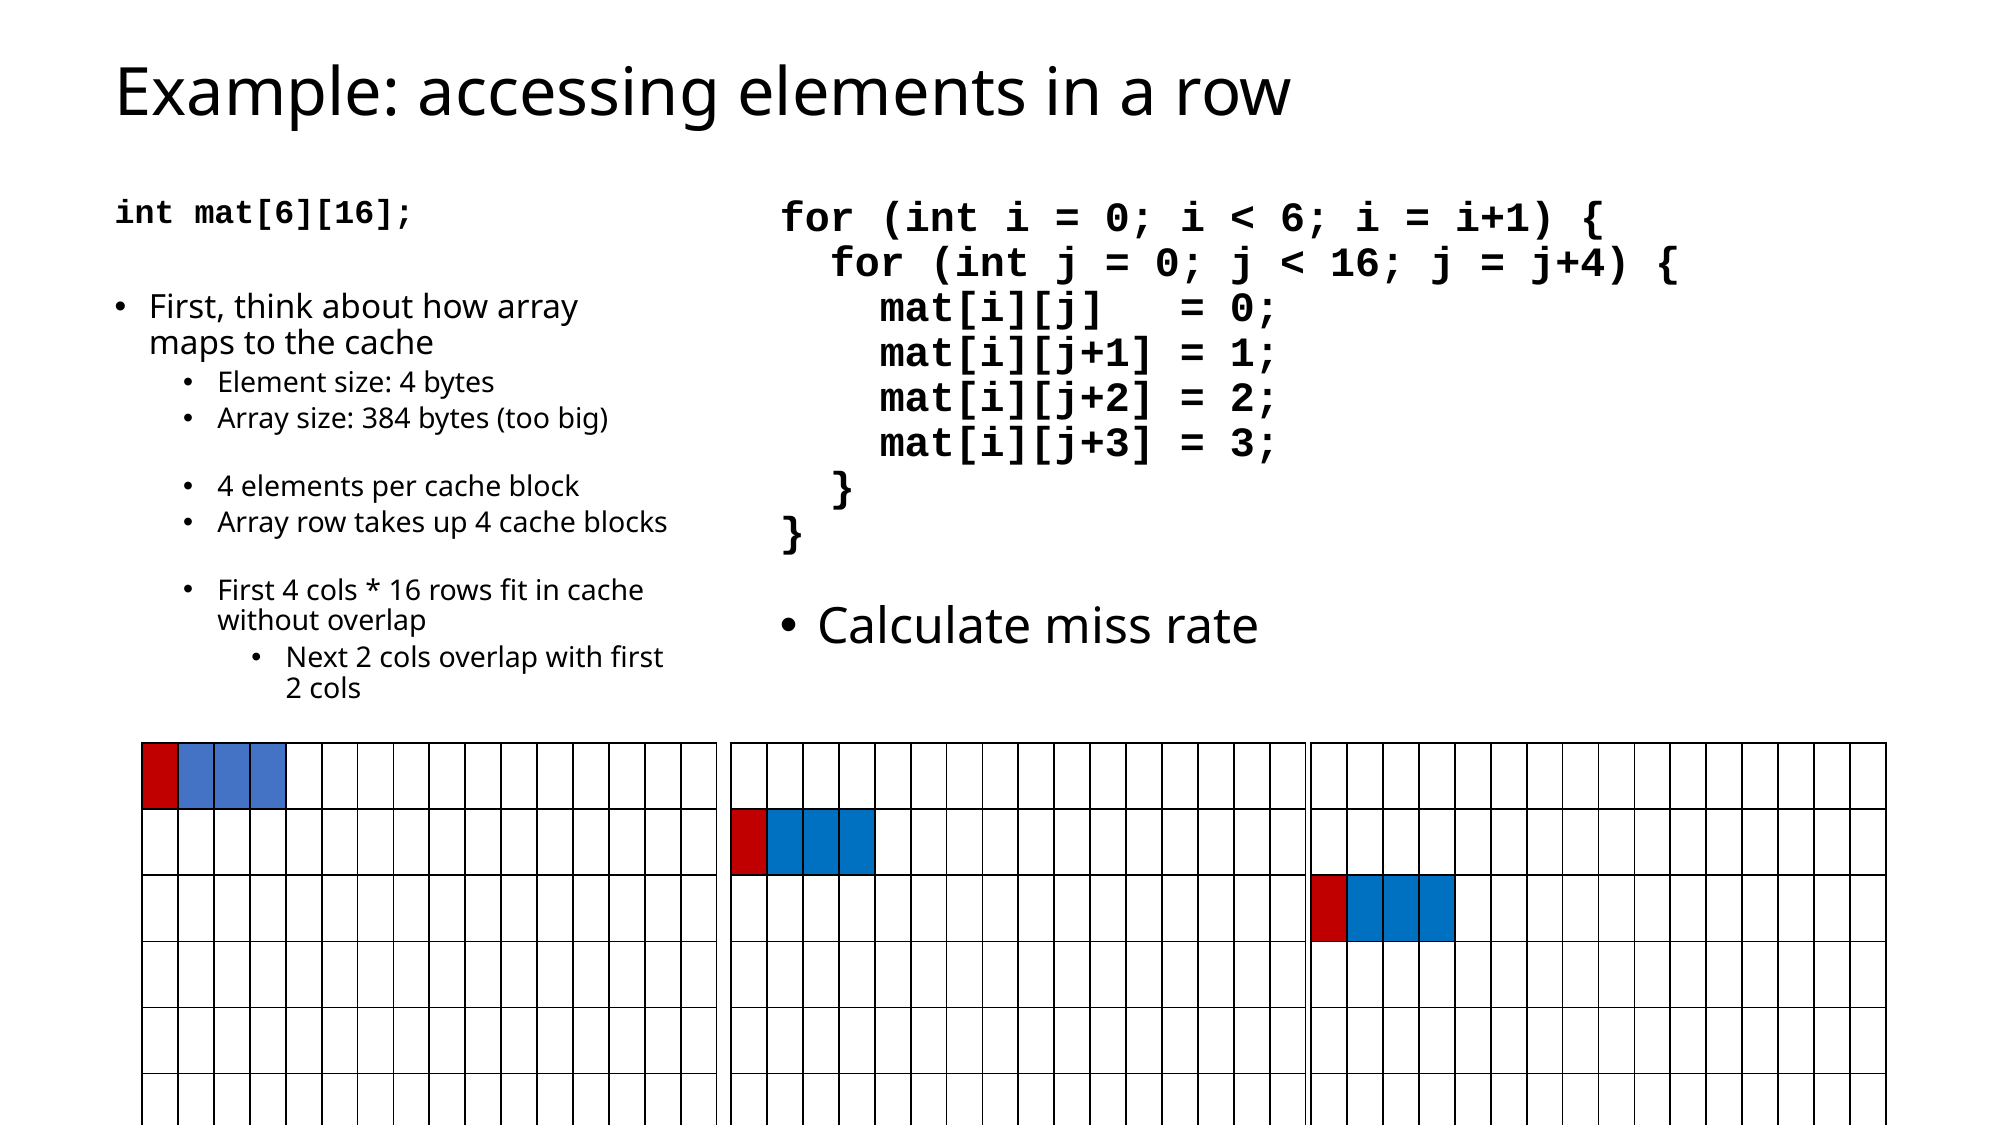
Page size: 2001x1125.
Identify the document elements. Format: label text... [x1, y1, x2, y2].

table_cell [1420, 1074, 1454, 1125]
table_cell [358, 1074, 393, 1125]
table_cell [1671, 1074, 1705, 1125]
table_cell [1743, 810, 1777, 874]
table_cell [1779, 876, 1813, 941]
table_cell [1199, 810, 1233, 874]
table_cell [358, 810, 393, 874]
list for (int i = 0; i < 6; i = i+1) { for (int j = 0; j < 16; j = j+4) { mat[i][j] = 0; mat[i][j+1] = 1; mat[i][j+2] = 2; mat[i][j+3] = 3; } } Calculate miss rate [764, 187, 1901, 1013]
table_cell [1528, 876, 1562, 941]
table_header [1091, 744, 1125, 808]
table_cell [466, 942, 500, 1007]
table_cell [323, 1008, 357, 1073]
table_cell [1599, 876, 1634, 941]
table_cell [1163, 810, 1197, 874]
table_header [394, 744, 428, 808]
table_cell [876, 942, 910, 1007]
table_cell [466, 810, 500, 874]
table_cell [646, 942, 680, 1007]
table_cell [143, 1008, 177, 1073]
table_header [430, 744, 464, 808]
table_cell [876, 1008, 910, 1073]
table_cell [1456, 876, 1490, 941]
table_cell [323, 942, 357, 1007]
table_cell [768, 810, 802, 874]
table_header [1271, 744, 1305, 808]
table_cell [682, 810, 716, 874]
table_cell [1599, 810, 1634, 874]
table_header [1384, 744, 1418, 808]
table_cell [394, 810, 428, 874]
table_header [1420, 744, 1454, 808]
table_cell [646, 876, 680, 941]
table_cell [1091, 1074, 1125, 1125]
table_cell [768, 1074, 802, 1125]
table_header [1563, 744, 1598, 808]
table_cell [1456, 1008, 1490, 1073]
table_header [1199, 744, 1233, 808]
table_cell [1019, 876, 1053, 941]
table_cell [610, 942, 644, 1007]
table_cell [1384, 1074, 1418, 1125]
table_cell [1528, 1008, 1562, 1073]
table_cell [912, 1074, 946, 1125]
table_cell [251, 1074, 285, 1125]
table_cell [358, 876, 393, 941]
table_cell [1235, 942, 1269, 1007]
table_cell [287, 810, 321, 874]
table_header [1815, 744, 1849, 808]
table_header [143, 744, 177, 808]
table_cell [502, 1008, 536, 1073]
table_cell [1707, 810, 1741, 874]
table_cell [1851, 1008, 1885, 1073]
table_cell [143, 942, 177, 1007]
table_cell [215, 1074, 249, 1125]
table_cell [804, 1074, 838, 1125]
table_cell [1420, 810, 1454, 874]
table_cell [1492, 942, 1526, 1007]
table_cell [1815, 810, 1849, 874]
table_cell [1779, 1008, 1813, 1073]
table_cell [215, 942, 249, 1007]
table_cell [287, 942, 321, 1007]
table_cell [1091, 810, 1125, 874]
table_cell [1163, 942, 1197, 1007]
table_cell [912, 810, 946, 874]
table_cell [538, 876, 572, 941]
table_cell [1815, 1074, 1849, 1125]
table_cell [732, 876, 766, 941]
table_header [1492, 744, 1526, 808]
table_header [732, 744, 766, 808]
table_cell [1163, 876, 1197, 941]
table_cell [1312, 876, 1346, 941]
table_header [215, 744, 249, 808]
table_cell [876, 1074, 910, 1125]
table_cell [179, 942, 213, 1007]
table_cell [574, 1008, 608, 1073]
table_header [1235, 744, 1269, 808]
table_cell [1851, 1074, 1885, 1125]
table_cell [502, 1074, 536, 1125]
table_cell [251, 942, 285, 1007]
table_cell [1384, 876, 1418, 941]
table_cell [912, 942, 946, 1007]
table_cell [1743, 1008, 1777, 1073]
table_cell [1019, 1008, 1053, 1073]
text_box int mat[6][16]; First, think about how array maps to the cache Element size: 4 bytes Array size: 384 bytes (too big) 4 elements per cache block Array row takes up 4 cache blocks First 4 cols * 16 rows fit in cache without overlap Next 2 cols overlap with first 2 cols [99, 187, 689, 723]
table_cell [1091, 876, 1125, 941]
table_cell [682, 876, 716, 941]
table_cell [1384, 810, 1418, 874]
table_cell [1707, 942, 1741, 1007]
table_header [912, 744, 946, 808]
table_header [983, 744, 1017, 808]
table_cell [1635, 1074, 1669, 1125]
table_cell [538, 810, 572, 874]
table_cell [768, 876, 802, 941]
table_cell [983, 942, 1017, 1007]
table_cell [215, 876, 249, 941]
table_cell [430, 1074, 464, 1125]
title Example: accessing elements in a row [99, 37, 1900, 150]
table_cell [179, 810, 213, 874]
table_header [1163, 744, 1197, 808]
table_cell [610, 876, 644, 941]
table_cell [732, 810, 766, 874]
table_header [1348, 744, 1382, 808]
table_header [251, 744, 285, 808]
table_cell [804, 810, 838, 874]
table_cell [1671, 942, 1705, 1007]
table_cell [1743, 942, 1777, 1007]
table_cell [947, 810, 982, 874]
table_cell [1456, 942, 1490, 1007]
table_cell [1528, 942, 1562, 1007]
table_cell [251, 876, 285, 941]
table_cell [179, 876, 213, 941]
table_cell [1271, 942, 1305, 1007]
table_header [574, 744, 608, 808]
table_cell [732, 1008, 766, 1073]
table_cell [840, 876, 874, 941]
table_header [876, 744, 910, 808]
table_cell [1127, 876, 1161, 941]
table_cell [1420, 942, 1454, 1007]
table_cell [251, 1008, 285, 1073]
table_cell [840, 942, 874, 1007]
table_header [768, 744, 802, 808]
table_cell [1456, 1074, 1490, 1125]
table_cell [1528, 1074, 1562, 1125]
table_cell [1055, 942, 1089, 1007]
table_cell [1563, 1008, 1598, 1073]
table_cell [1779, 942, 1813, 1007]
table_cell [287, 1074, 321, 1125]
table_header [840, 744, 874, 808]
table_cell [1235, 810, 1269, 874]
table_cell [947, 1008, 982, 1073]
table_header [1019, 744, 1053, 808]
table_cell [1271, 810, 1305, 874]
slide_number 17 [1887, 1042, 1900, 1103]
table_cell [1492, 1074, 1526, 1125]
table_cell [983, 1008, 1017, 1073]
table_cell [1199, 1074, 1233, 1125]
table_header [1599, 744, 1634, 808]
table_cell [215, 1008, 249, 1073]
table_cell [1492, 1008, 1526, 1073]
table_cell [1127, 942, 1161, 1007]
table_cell [646, 1008, 680, 1073]
table_cell [1019, 1074, 1053, 1125]
table_cell [1420, 876, 1454, 941]
table_header [466, 744, 500, 808]
table_cell [732, 942, 766, 1007]
table_cell [574, 876, 608, 941]
table_cell [1707, 1008, 1741, 1073]
table_header [1851, 744, 1885, 808]
table_cell [1384, 942, 1418, 1007]
table_cell [1091, 942, 1125, 1007]
table_cell [1348, 1074, 1382, 1125]
table_cell [1348, 810, 1382, 874]
table_cell [430, 1008, 464, 1073]
table_cell [1599, 1074, 1634, 1125]
table_cell [538, 942, 572, 1007]
table_cell [538, 1074, 572, 1125]
table_header [947, 744, 982, 808]
table_cell [1635, 942, 1669, 1007]
table_cell [466, 876, 500, 941]
table_cell [287, 1008, 321, 1073]
table_cell [394, 876, 428, 941]
table_cell [574, 1074, 608, 1125]
table_cell [323, 1074, 357, 1125]
table_cell [804, 876, 838, 941]
table_cell [610, 1008, 644, 1073]
table_cell [1384, 1008, 1418, 1073]
table_cell [610, 1074, 644, 1125]
table_header [179, 744, 213, 808]
table_cell [394, 1008, 428, 1073]
table_cell [1312, 810, 1346, 874]
table_cell [323, 810, 357, 874]
table_cell [912, 1008, 946, 1073]
table_header [1055, 744, 1089, 808]
table_cell [1271, 1008, 1305, 1073]
table_header [1743, 744, 1777, 808]
table_cell [251, 810, 285, 874]
table_cell [1563, 876, 1598, 941]
table_cell [1671, 876, 1705, 941]
table_cell [983, 810, 1017, 874]
table_cell [646, 810, 680, 874]
table_cell [1743, 1074, 1777, 1125]
table_cell [1851, 876, 1885, 941]
table_header [1127, 744, 1161, 808]
table_cell [1127, 810, 1161, 874]
table_cell [840, 810, 874, 874]
table_header [1635, 744, 1669, 808]
table_cell [1271, 1074, 1305, 1125]
table_cell [768, 1008, 802, 1073]
table_header [1312, 744, 1346, 808]
table_cell [682, 1008, 716, 1073]
table_cell [1055, 876, 1089, 941]
table_cell [804, 942, 838, 1007]
table_header [1671, 744, 1705, 808]
table_header [358, 744, 393, 808]
table_cell [947, 876, 982, 941]
table_cell [1127, 1008, 1161, 1073]
table_cell [876, 810, 910, 874]
table_header [1456, 744, 1490, 808]
table_cell [1671, 1008, 1705, 1073]
table_cell [1563, 1074, 1598, 1125]
table_cell [215, 810, 249, 874]
table_cell [287, 876, 321, 941]
table_header [682, 744, 716, 808]
table_cell [1779, 1074, 1813, 1125]
table_cell [768, 942, 802, 1007]
table_header [323, 744, 357, 808]
table_cell [1707, 876, 1741, 941]
table_header [287, 744, 321, 808]
table_cell [502, 810, 536, 874]
table_cell [1492, 876, 1526, 941]
table_cell [840, 1008, 874, 1073]
table_cell [840, 1074, 874, 1125]
table_cell [1348, 942, 1382, 1007]
table_cell [1563, 942, 1598, 1007]
table_cell [1019, 942, 1053, 1007]
table_cell [1055, 1008, 1089, 1073]
table_header [610, 744, 644, 808]
table_header [1779, 744, 1813, 808]
table_cell [682, 1074, 716, 1125]
table_cell [502, 942, 536, 1007]
table_cell [1815, 876, 1849, 941]
table_cell [1707, 1074, 1741, 1125]
table_cell [1420, 1008, 1454, 1073]
table_cell [143, 876, 177, 941]
table_cell [1055, 1074, 1089, 1125]
table_cell [179, 1074, 213, 1125]
table_cell [1635, 1008, 1669, 1073]
table_cell [358, 942, 393, 1007]
table_cell [1271, 876, 1305, 941]
table_cell [1815, 942, 1849, 1007]
table_cell [1312, 1008, 1346, 1073]
table_cell [947, 1074, 982, 1125]
table_cell [732, 1074, 766, 1125]
table_cell [1199, 942, 1233, 1007]
table_cell [1456, 810, 1490, 874]
table_cell [430, 942, 464, 1007]
table_cell [1348, 876, 1382, 941]
table_cell [538, 1008, 572, 1073]
table_cell [1528, 810, 1562, 874]
table_cell [912, 876, 946, 941]
table_cell [1235, 876, 1269, 941]
table_cell [1199, 1008, 1233, 1073]
table_header [502, 744, 536, 808]
table_cell [430, 810, 464, 874]
table_cell [1312, 942, 1346, 1007]
table_cell [143, 810, 177, 874]
table_cell [1492, 810, 1526, 874]
table_cell [323, 876, 357, 941]
table_cell [1091, 1008, 1125, 1073]
table_cell [1743, 876, 1777, 941]
table_cell [466, 1074, 500, 1125]
table_cell [1635, 876, 1669, 941]
table_cell [502, 876, 536, 941]
table_cell [394, 1074, 428, 1125]
table_cell [466, 1008, 500, 1073]
table_cell [876, 876, 910, 941]
table_cell [1312, 1074, 1346, 1125]
table_cell [1235, 1074, 1269, 1125]
table_cell [1163, 1008, 1197, 1073]
table_cell [1851, 942, 1885, 1007]
table_cell [1563, 810, 1598, 874]
table_cell [1851, 810, 1885, 874]
table_cell [358, 1008, 393, 1073]
table_cell [1348, 1008, 1382, 1073]
table_cell [1671, 810, 1705, 874]
table_header [646, 744, 680, 808]
table_cell [804, 1008, 838, 1073]
table_cell [1235, 1008, 1269, 1073]
table_cell [574, 942, 608, 1007]
table_header [1528, 744, 1562, 808]
table_cell [1127, 1074, 1161, 1125]
table_header [1707, 744, 1741, 808]
table_cell [1779, 810, 1813, 874]
table_cell [394, 942, 428, 1007]
table_header [804, 744, 838, 808]
table_cell [179, 1008, 213, 1073]
table_cell [983, 876, 1017, 941]
table_header [538, 744, 572, 808]
table_cell [1599, 1008, 1634, 1073]
table_cell [1815, 1008, 1849, 1073]
table_cell [1635, 810, 1669, 874]
table_cell [947, 942, 982, 1007]
table_cell [646, 1074, 680, 1125]
table_cell [1599, 942, 1634, 1007]
table_cell [682, 942, 716, 1007]
table_cell [143, 1074, 177, 1125]
table_cell [1199, 876, 1233, 941]
table_cell [430, 876, 464, 941]
table_cell [1019, 810, 1053, 874]
table_cell [574, 810, 608, 874]
table_cell [1163, 1074, 1197, 1125]
table_cell [983, 1074, 1017, 1125]
table_cell [1055, 810, 1089, 874]
table_cell [610, 810, 644, 874]
